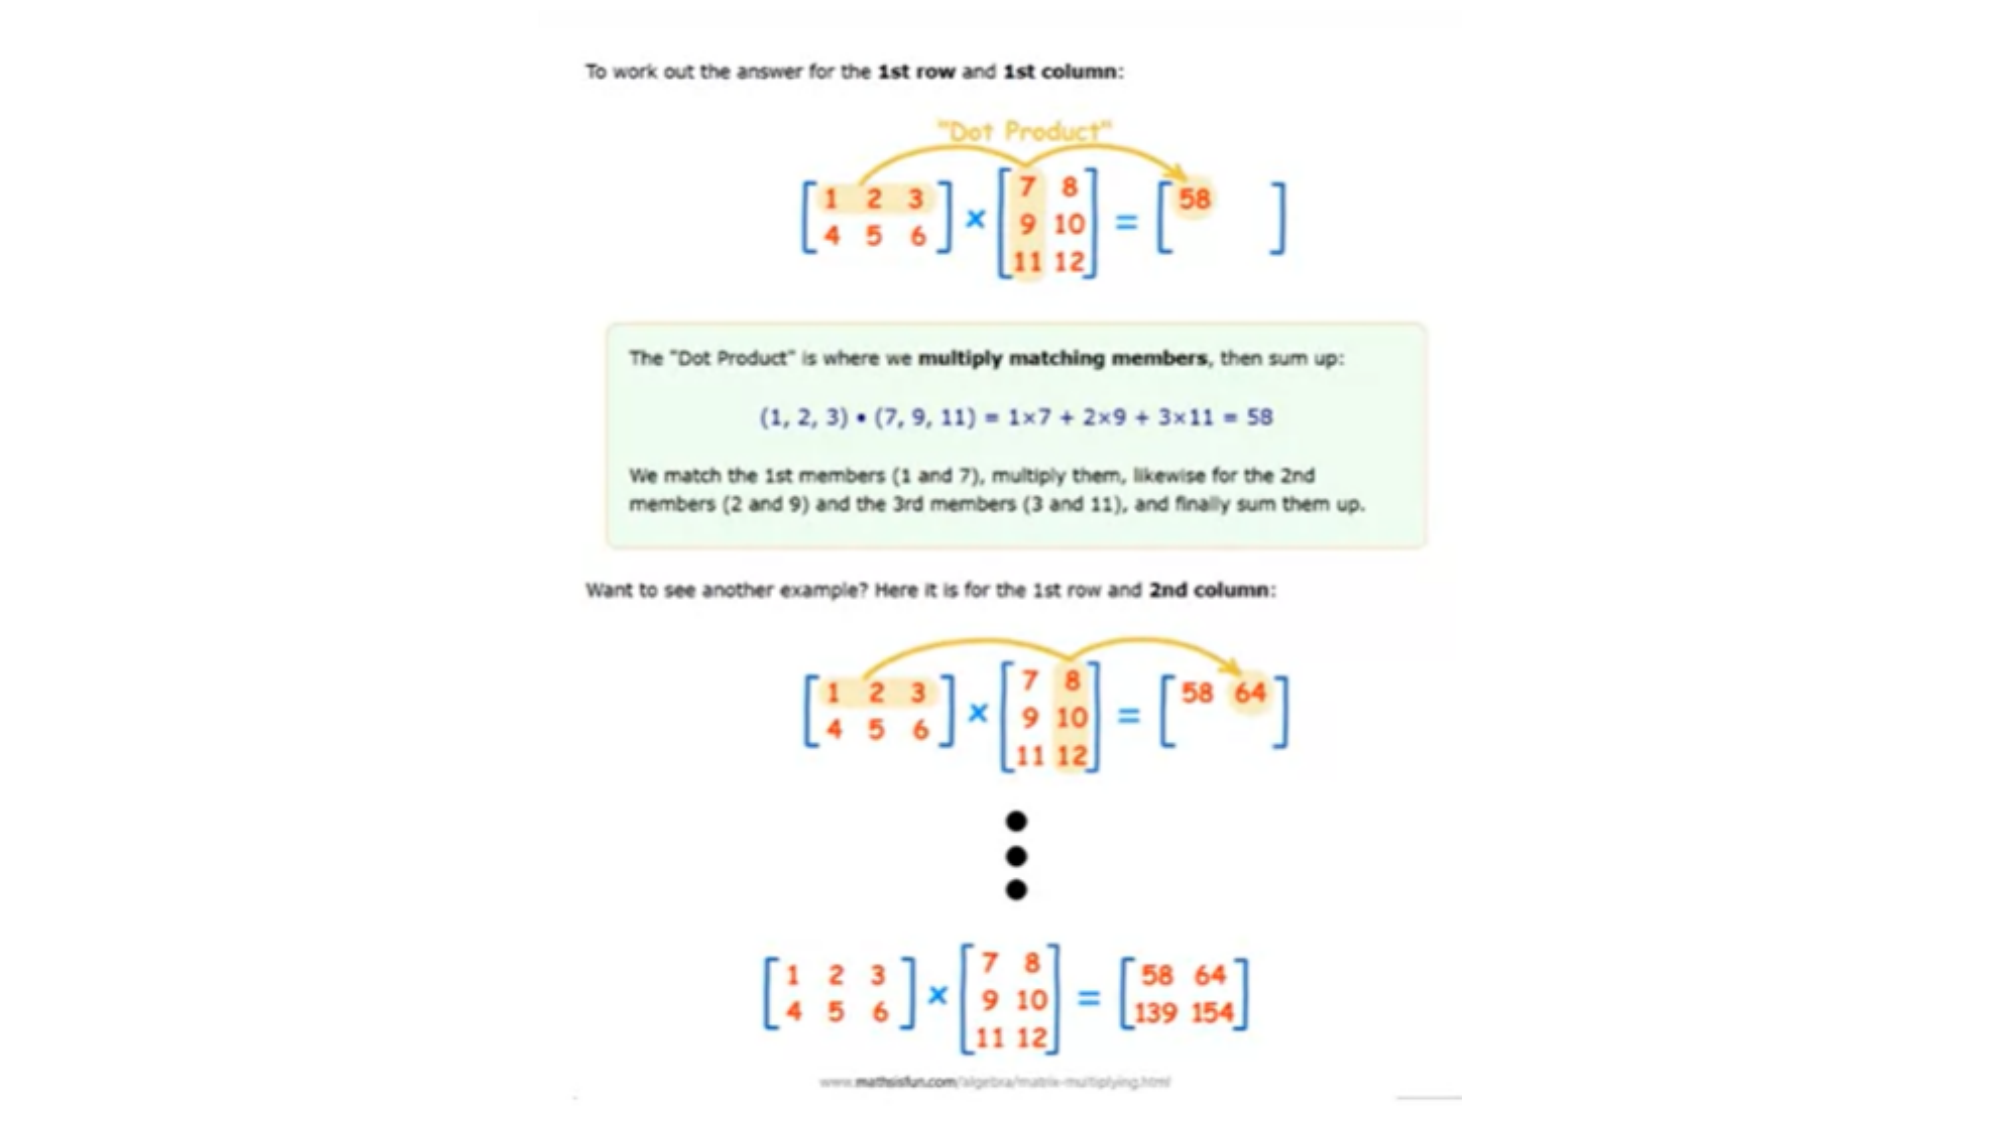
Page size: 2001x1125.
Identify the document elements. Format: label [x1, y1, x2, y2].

picture [538, 0, 1462, 1110]
